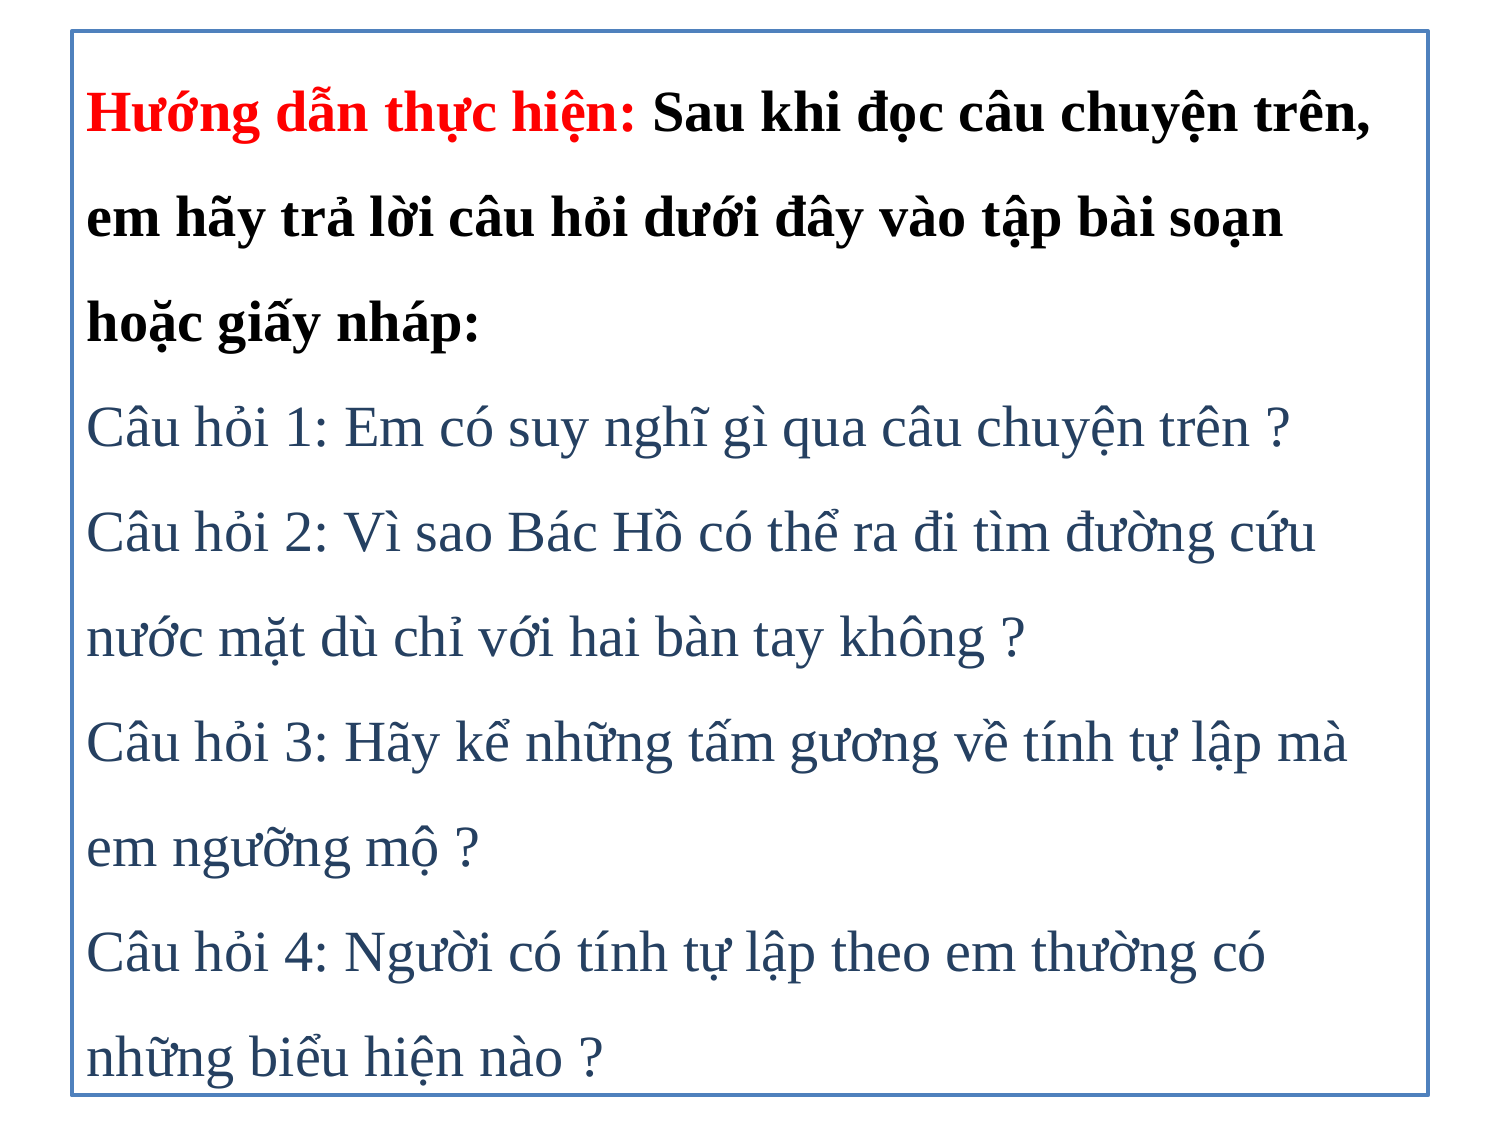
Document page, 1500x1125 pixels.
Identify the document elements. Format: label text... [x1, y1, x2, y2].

text_box Hướng dẫn thực hiện: Sau khi đọc câu chuyện trên, em hãy trả lời câu hỏi dưới đây vào tập bài soạn hoặc giấy nháp: Câu hỏi 1: Em có suy nghĩ gì qua câu chuyện trên ? Câu hỏi 2: Vì sao Bác Hồ có thể ra đi tìm đường cứu nước mặt dù chỉ với hai bàn tay không ? Câu hỏi 3: Hãy kể những tấm gương về tính tự lập mà em ngưỡng mộ ? Câu hỏi 4: Người có tính tự lập theo em thường có những biểu hiện nào ? [70, 29, 1430, 1097]
